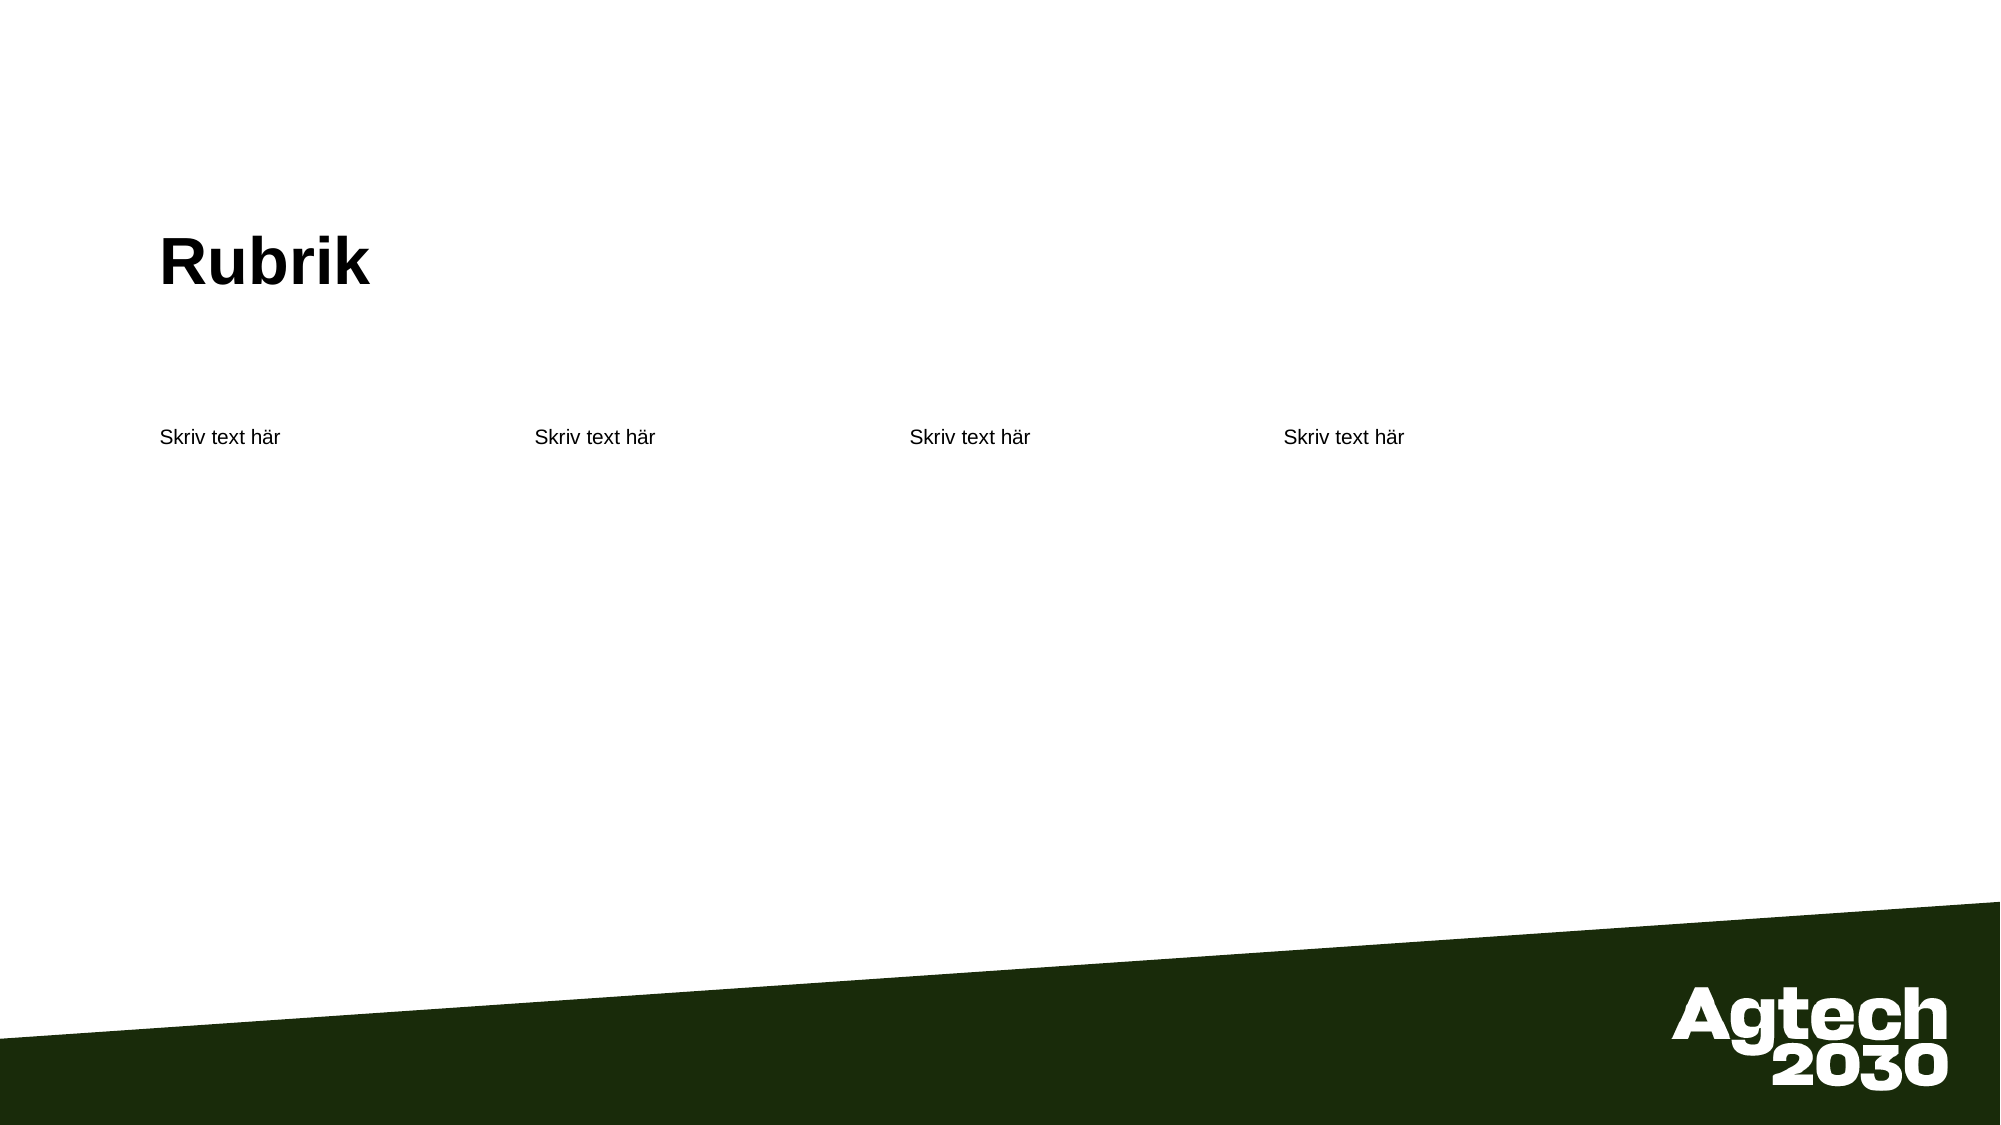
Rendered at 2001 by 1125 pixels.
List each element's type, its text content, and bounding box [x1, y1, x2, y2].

title Rubrik [144, 189, 1605, 307]
list Skriv text här [1268, 419, 1605, 672]
list Skriv text här [144, 419, 481, 672]
list Skriv text här [894, 419, 1231, 672]
picture [1671, 987, 1948, 1091]
list Skriv text här [519, 419, 856, 672]
